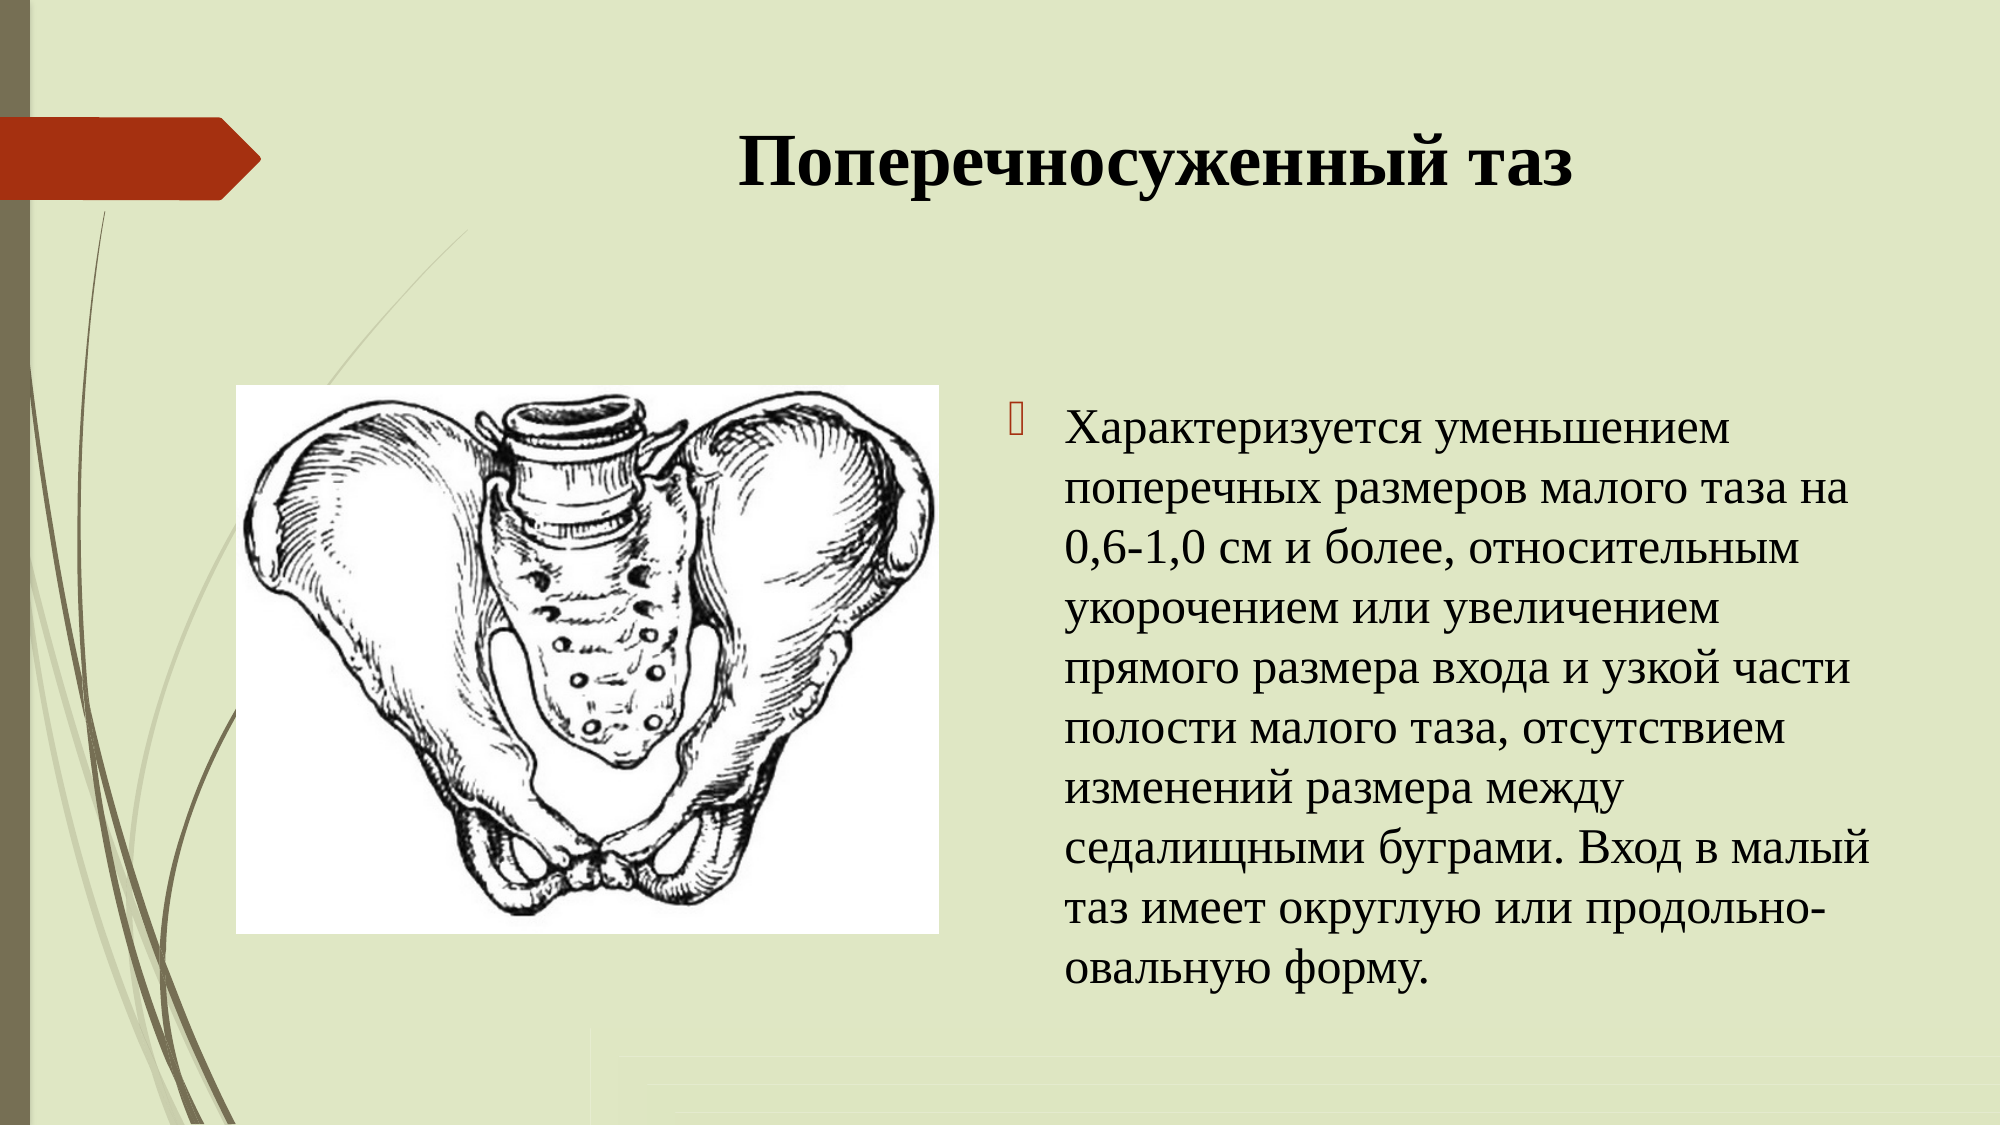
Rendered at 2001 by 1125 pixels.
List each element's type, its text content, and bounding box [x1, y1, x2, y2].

title Поперечносуженный таз [425, 102, 1888, 313]
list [236, 385, 939, 935]
list Характеризуется уменьшением поперечных размеров малого таза на 0,6-1,0 см и более, относительным укорочением или увеличением прямого размера входа и узкой части полости малого таза, отсутствием изменений размера между седалищными буграми. Вход в малый таз имеет округлую или продольно-овальную форму. [993, 385, 1888, 969]
